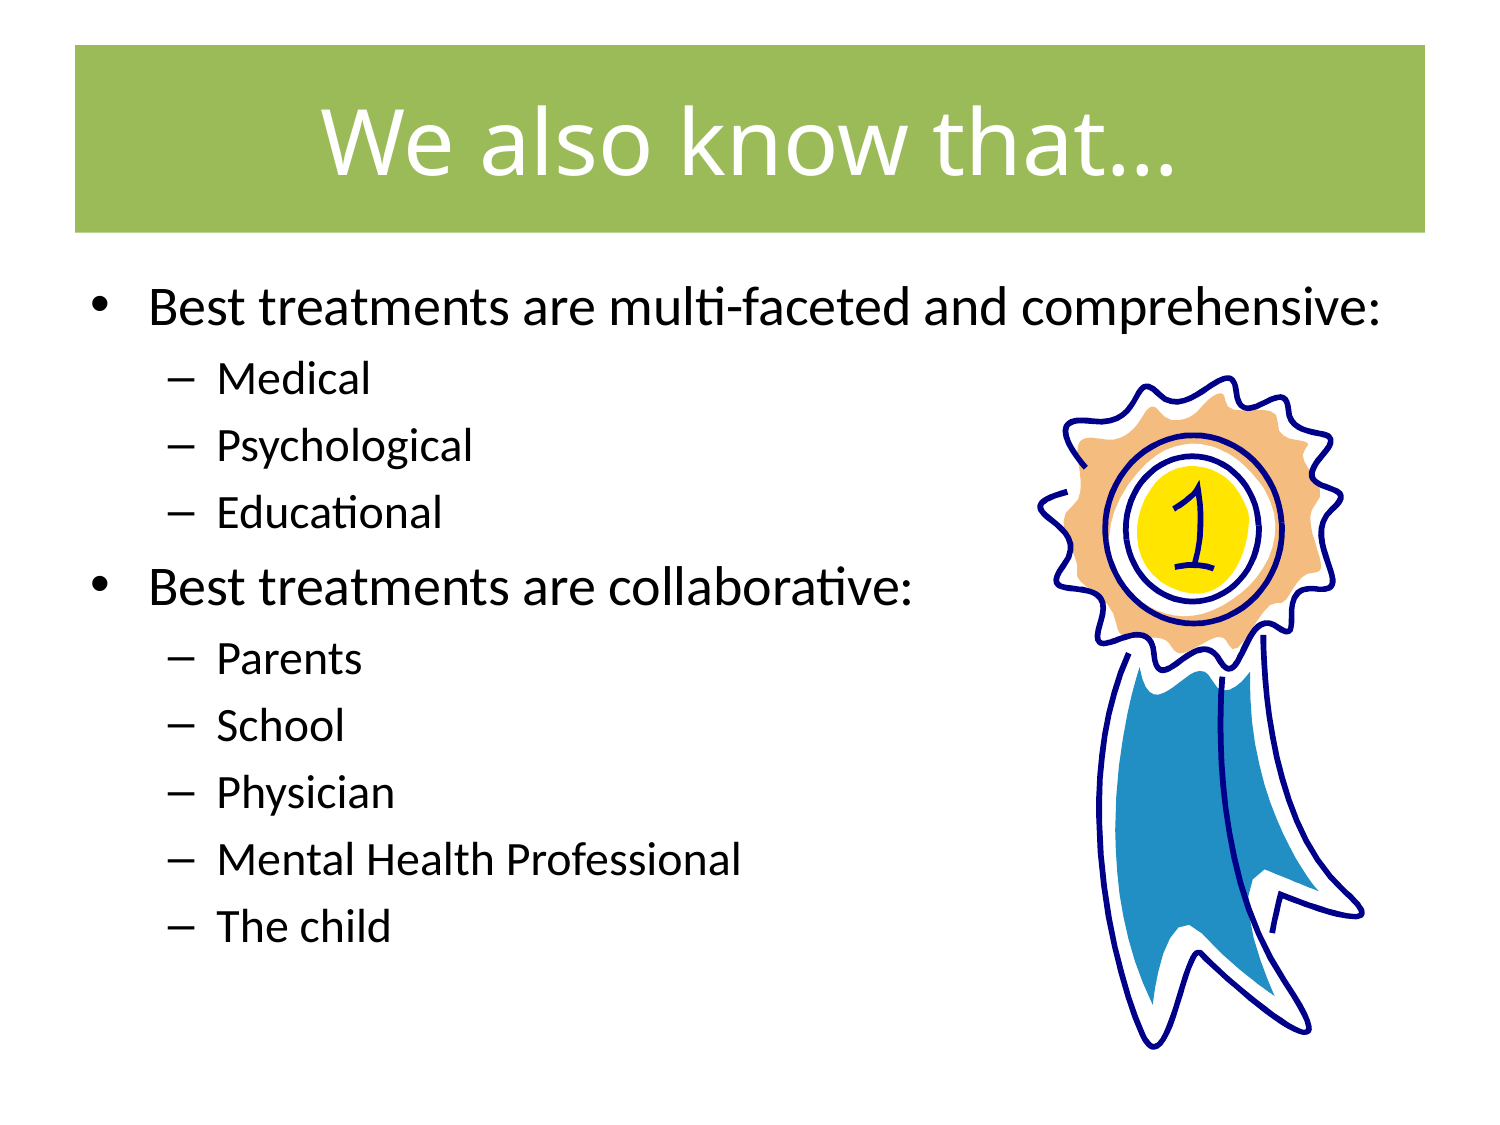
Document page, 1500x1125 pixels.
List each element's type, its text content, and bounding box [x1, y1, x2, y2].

picture [1037, 374, 1366, 1051]
list Best treatments are multi-faceted and comprehensive: Medical Psychological Educational Best treatments are collaborative: Parents School Physician Mental Health Professional The child [75, 262, 1425, 1005]
title We also know that… [75, 45, 1425, 233]
